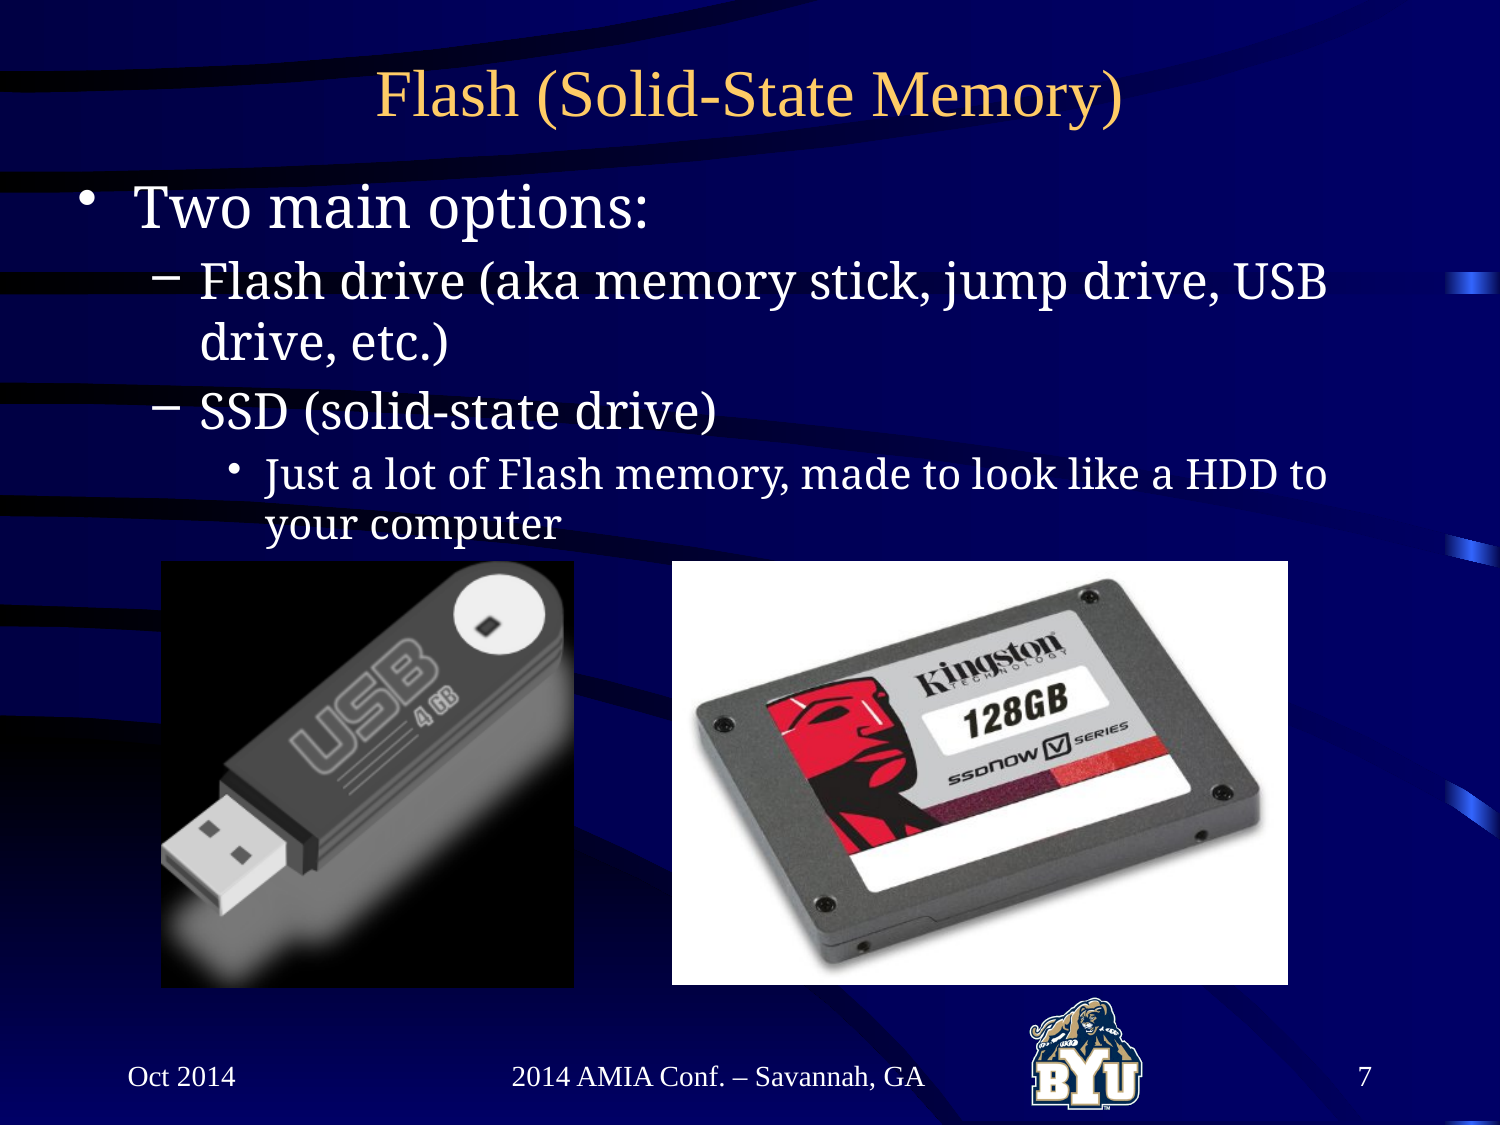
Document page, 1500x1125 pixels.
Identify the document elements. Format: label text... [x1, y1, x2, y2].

picture [1025, 987, 1147, 1113]
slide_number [112, 1024, 426, 1101]
title Flash (Solid-State Memory) [112, 0, 1388, 162]
footer 2014 AMIA Conf. – Savannah, GA [487, 1024, 951, 1101]
slide_number 7 [1224, 1024, 1388, 1101]
picture [161, 561, 574, 988]
picture [672, 561, 1288, 985]
list Two main options: Flash drive (aka memory stick, jump drive, USB drive, etc.) SSD (solid-state drive) Just a lot of Flash memory, made to look like a HDD to your computer [62, 162, 1388, 838]
